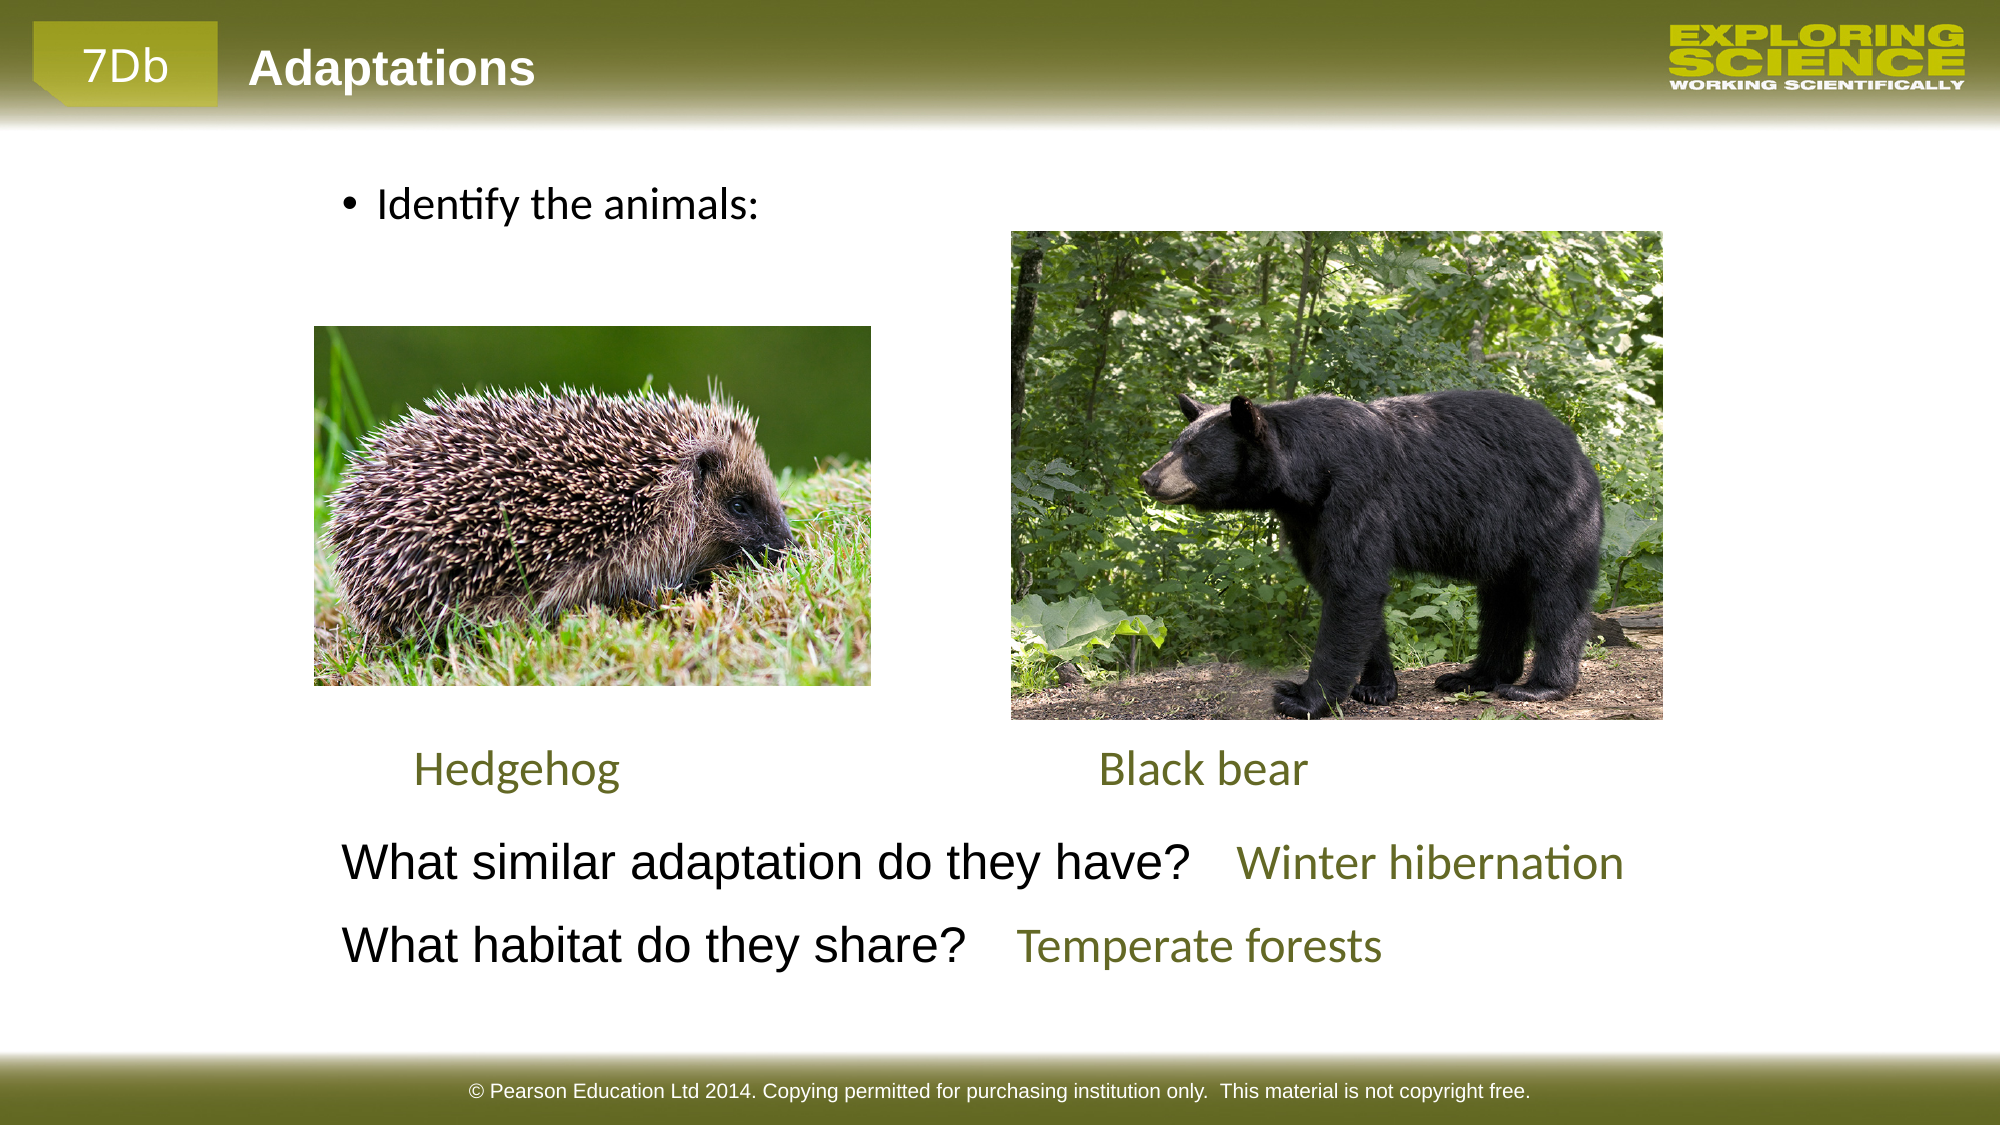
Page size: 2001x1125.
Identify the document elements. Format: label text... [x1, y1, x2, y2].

text_box Hedgehog [398, 727, 636, 803]
text_box Winter hibernation [1221, 822, 1640, 897]
text_box Temperate forests [1001, 904, 1398, 980]
text_box What similar adaptation do they have? [326, 822, 1213, 917]
picture [314, 326, 871, 686]
picture [0, 0, 2000, 132]
picture [0, 1049, 2000, 1125]
text_box What habitat do they share? [326, 904, 989, 1000]
text_box © Pearson Education Ltd 2014. Copying permitted for purchasing institution only. This material is not copyright free. [326, 1070, 1674, 1118]
picture [1011, 231, 1663, 720]
text_box Black bear [1083, 727, 1325, 803]
list Identify the animals: [326, 172, 823, 268]
